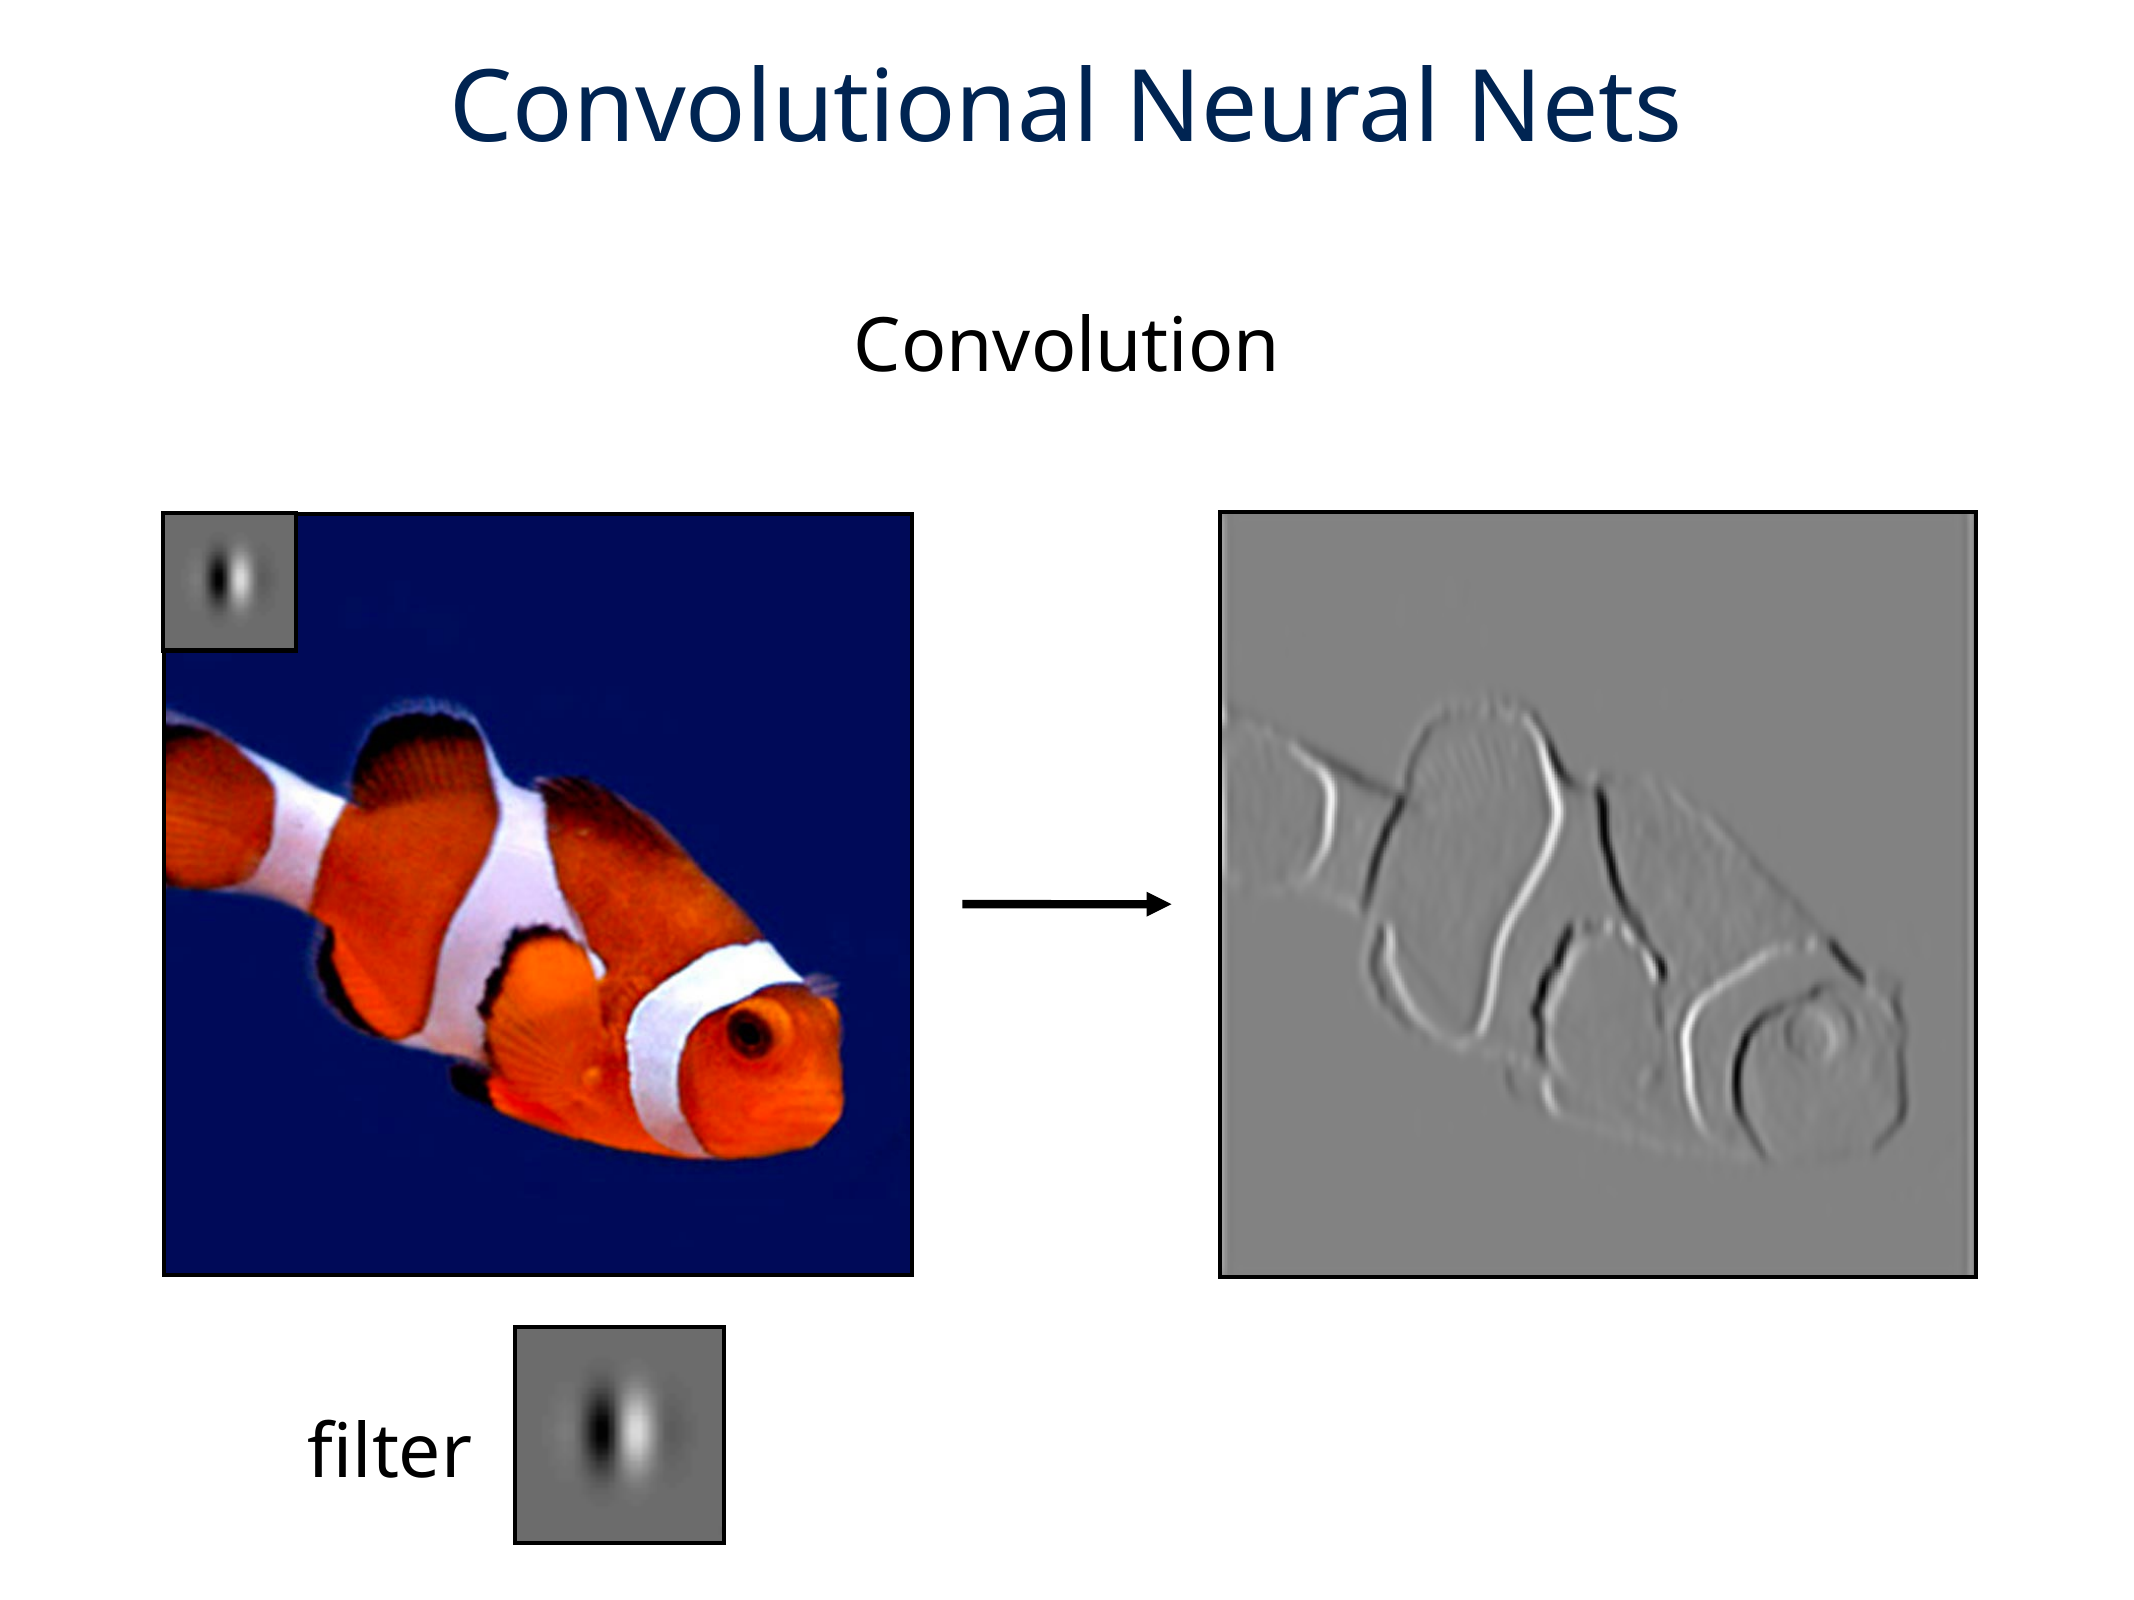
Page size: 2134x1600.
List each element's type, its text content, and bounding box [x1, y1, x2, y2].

picture [1221, 513, 1975, 1275]
picture [164, 514, 911, 1274]
text_box Convolutional Neural Nets [441, 32, 1692, 170]
text_box Convolution [845, 288, 1289, 396]
text_box filter [299, 1393, 481, 1501]
text_box [962, 897, 1172, 911]
picture [516, 1329, 723, 1542]
